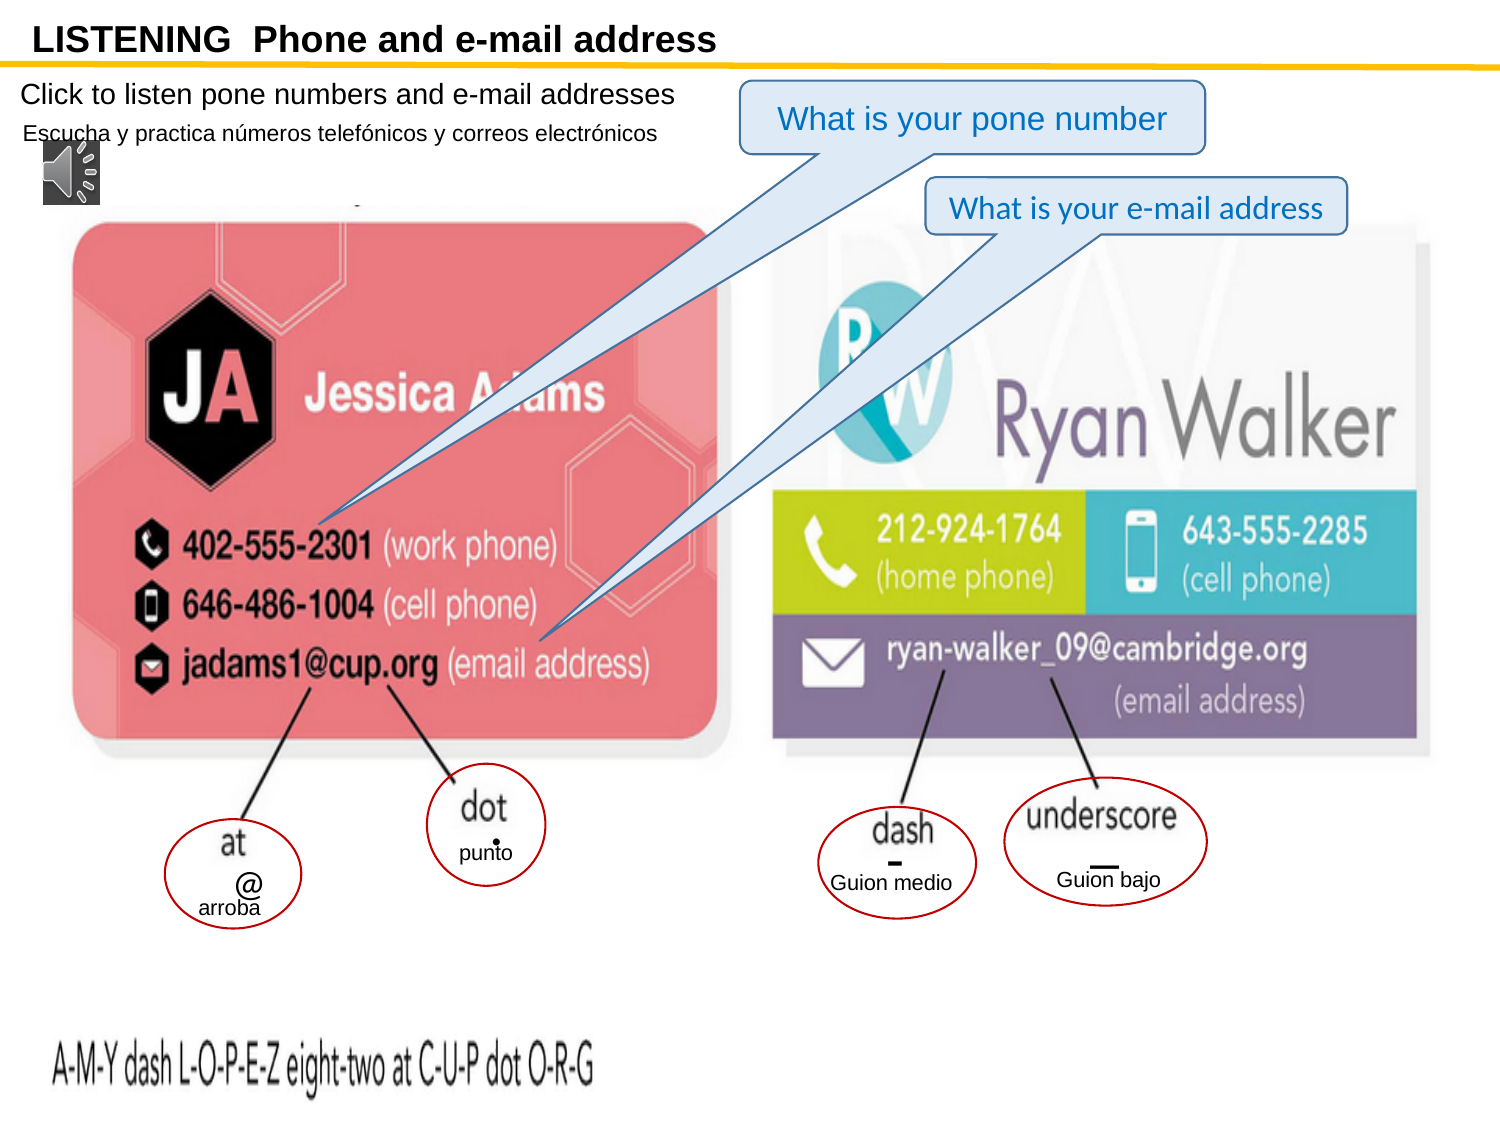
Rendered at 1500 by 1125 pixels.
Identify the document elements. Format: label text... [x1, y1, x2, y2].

text_box What is your pone number [738, 79, 1207, 205]
text_box LISTENING Phone and e-mail address [17, 7, 733, 63]
picture [46, 1013, 633, 1104]
text_box Escucha y practica números telefónicos y correos electrónicos [7, 111, 744, 154]
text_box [41, 205, 1439, 929]
text_box What is your e-mail address [924, 176, 1349, 205]
picture [41, 138, 101, 205]
text_box Click to listen pone numbers and e-mail addresses [5, 68, 1113, 119]
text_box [0, 63, 1500, 68]
